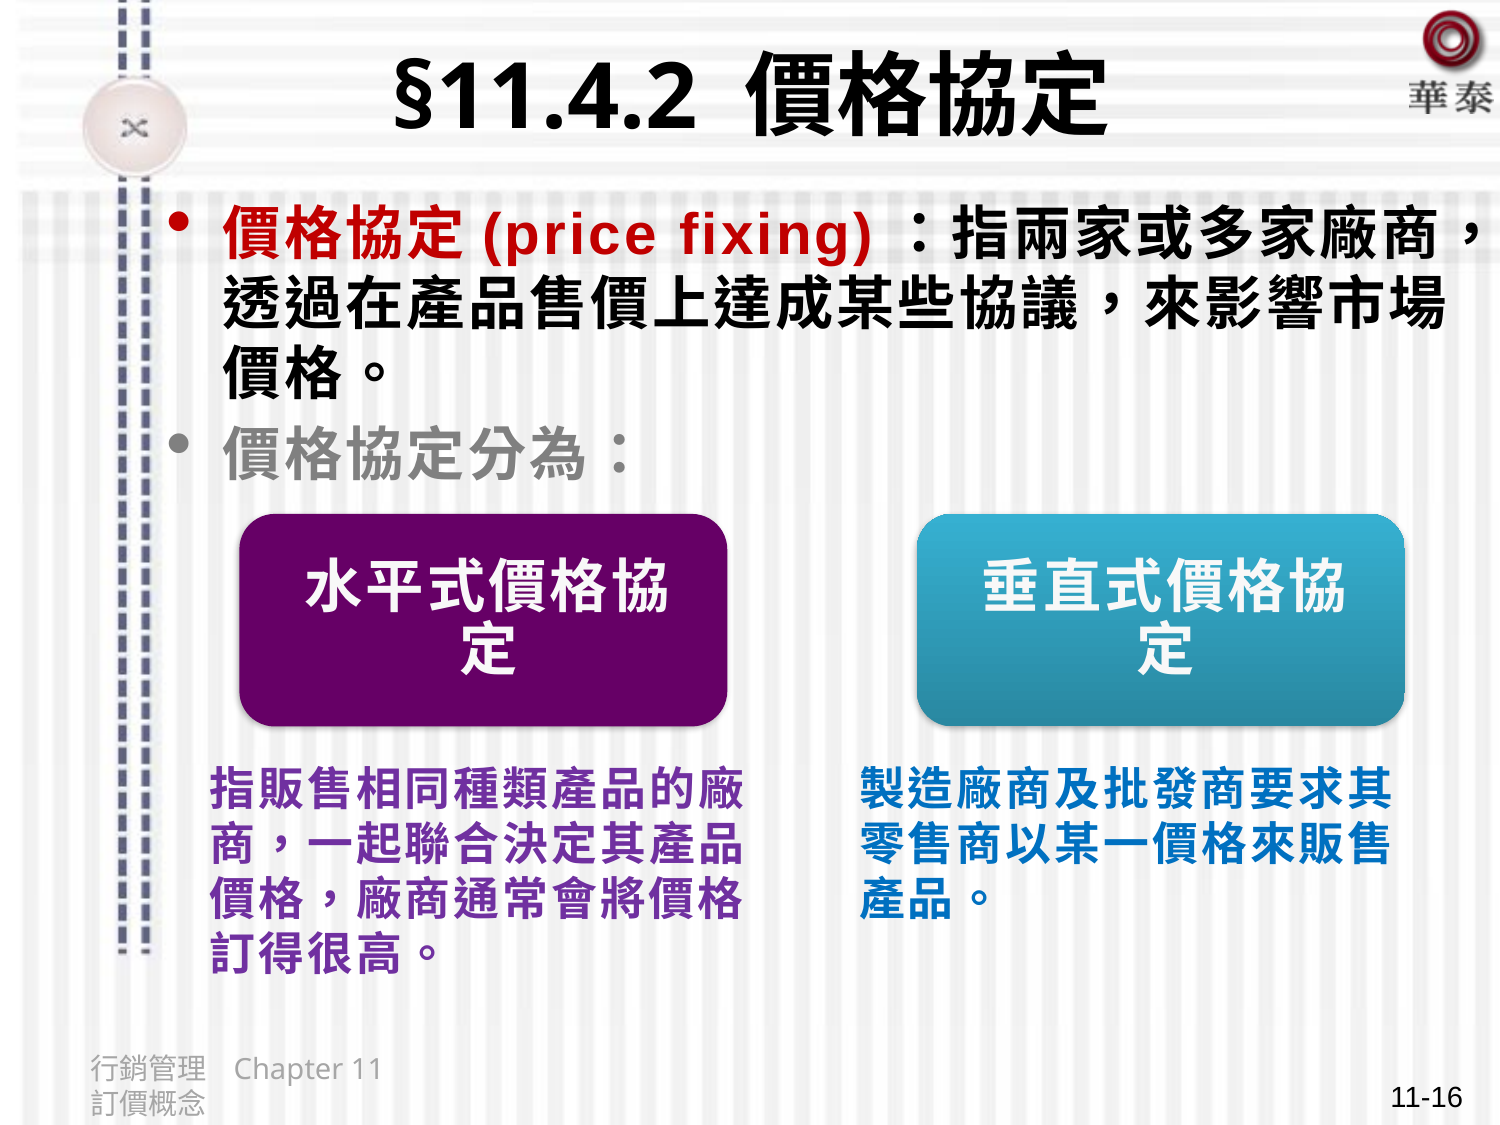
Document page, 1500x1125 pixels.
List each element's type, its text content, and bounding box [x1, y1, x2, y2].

slide_number 行銷管理 Chapter 11 訂價概念 [75, 1042, 443, 1103]
slide_number 11-16 [1128, 1070, 1479, 1115]
text_box 製造廠商及批發商要求其零售商以某一價格來販售產品。 [844, 752, 1459, 933]
title §11.4.2 價格協定 [76, 0, 1427, 185]
picture [0, 0, 1500, 1125]
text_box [239, 513, 1500, 727]
list 價格協定(price fixing)：指兩家或多家廠商，透過在產品售價上達成某些協議，來影響市場價格。 價格協定分為： [151, 188, 1500, 567]
text_box 指販售相同種類產品的廠商，一起聯合決定其產品價格，廠商通常會將價格訂得很高。 [194, 752, 774, 988]
